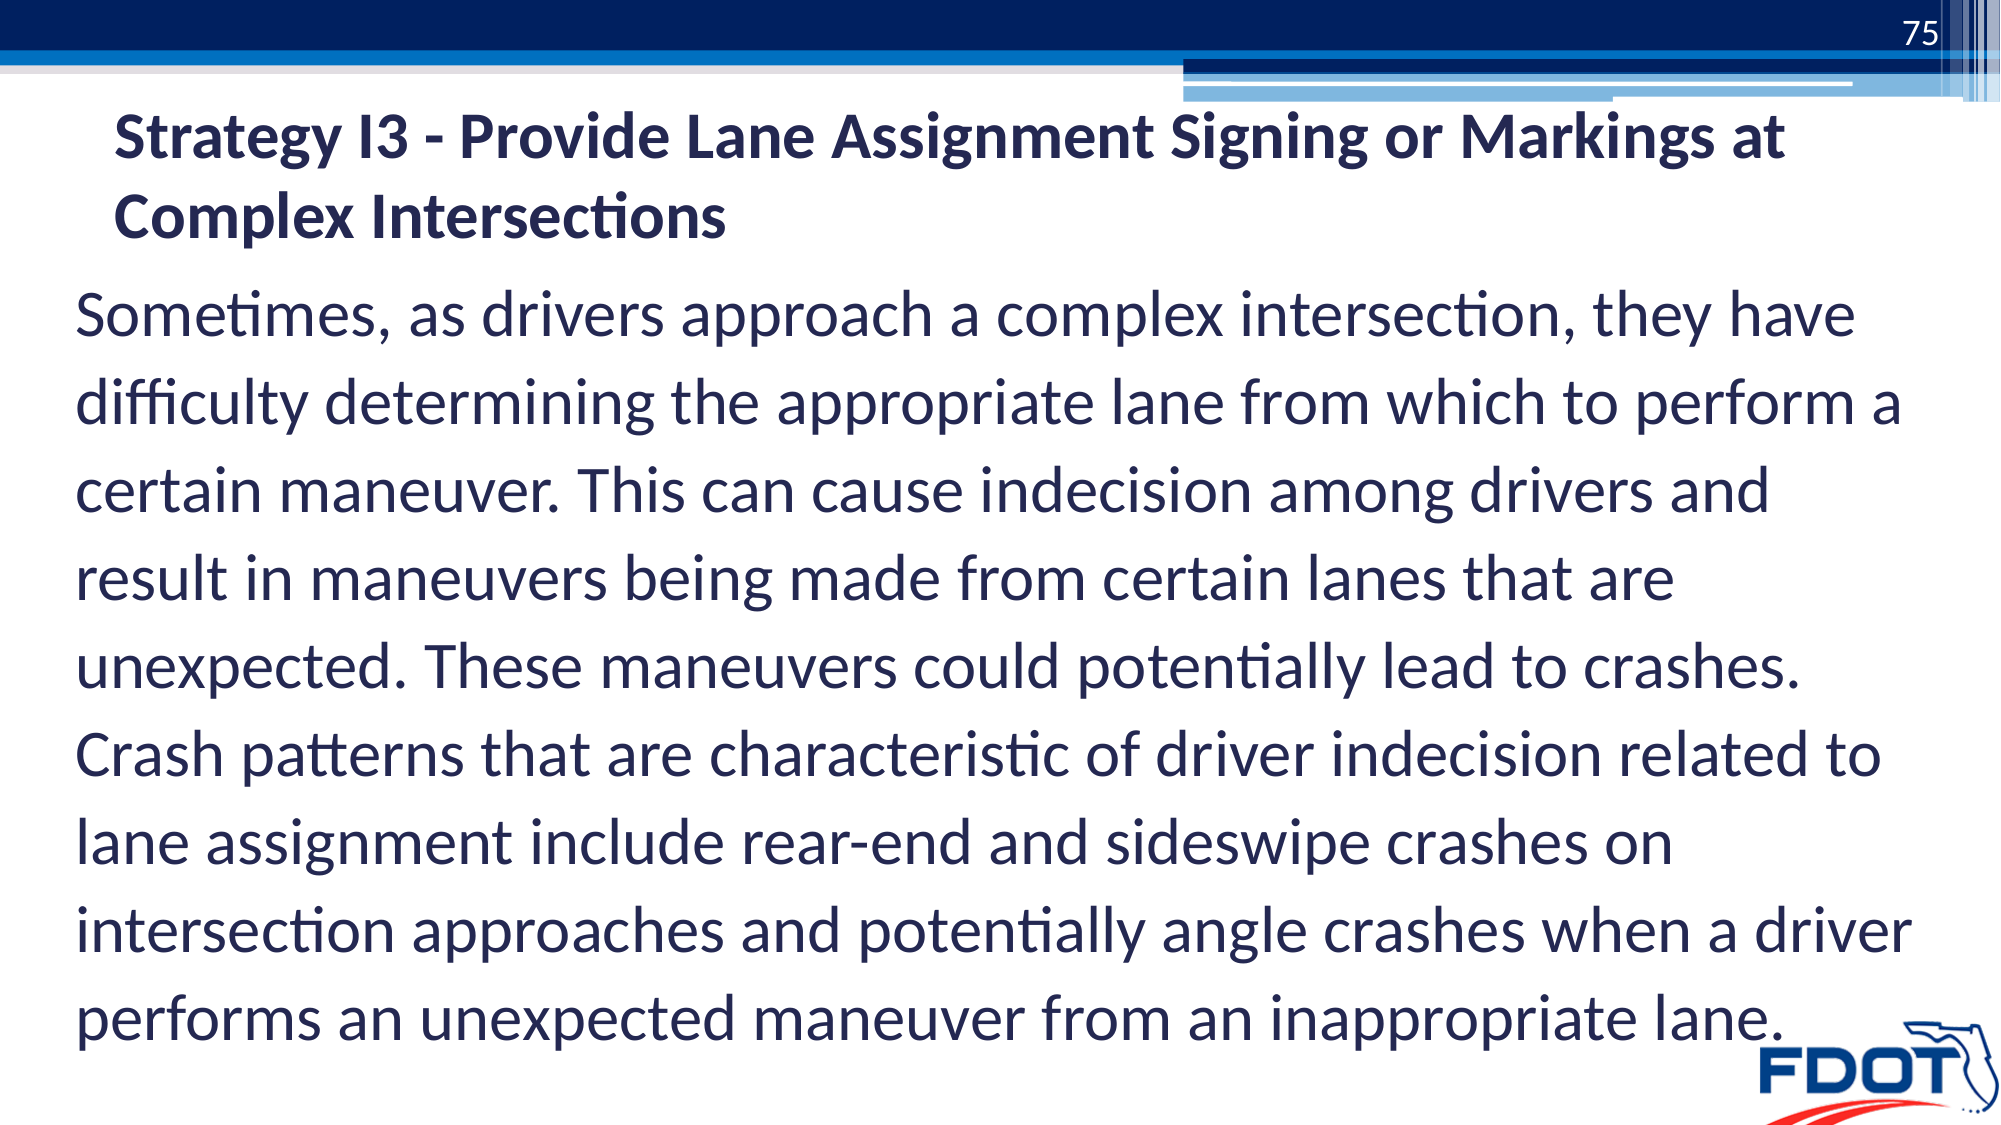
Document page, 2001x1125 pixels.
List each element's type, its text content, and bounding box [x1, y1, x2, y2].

slide_number 75 [1788, 0, 1955, 61]
picture [1759, 1021, 2000, 1125]
list Sometimes, as drivers approach a complex intersection, they have difficulty determining the appropriate lane from which to perform a certain maneuver. This can cause indecision among drivers and result in maneuvers being made from certain lanes that are unexpected. These maneuvers could potentially lead to crashes. Crash patterns that are characteristic of driver indecision related to lane assignment include rear-end and sideswipe crashes on intersection approaches and potentially angle crashes when a driver performs an unexpected maneuver from an inappropriate lane. [60, 254, 1956, 1041]
title Strategy I3 - Provide Lane Assignment Signing or Markings at Complex Intersections [99, 84, 1900, 254]
